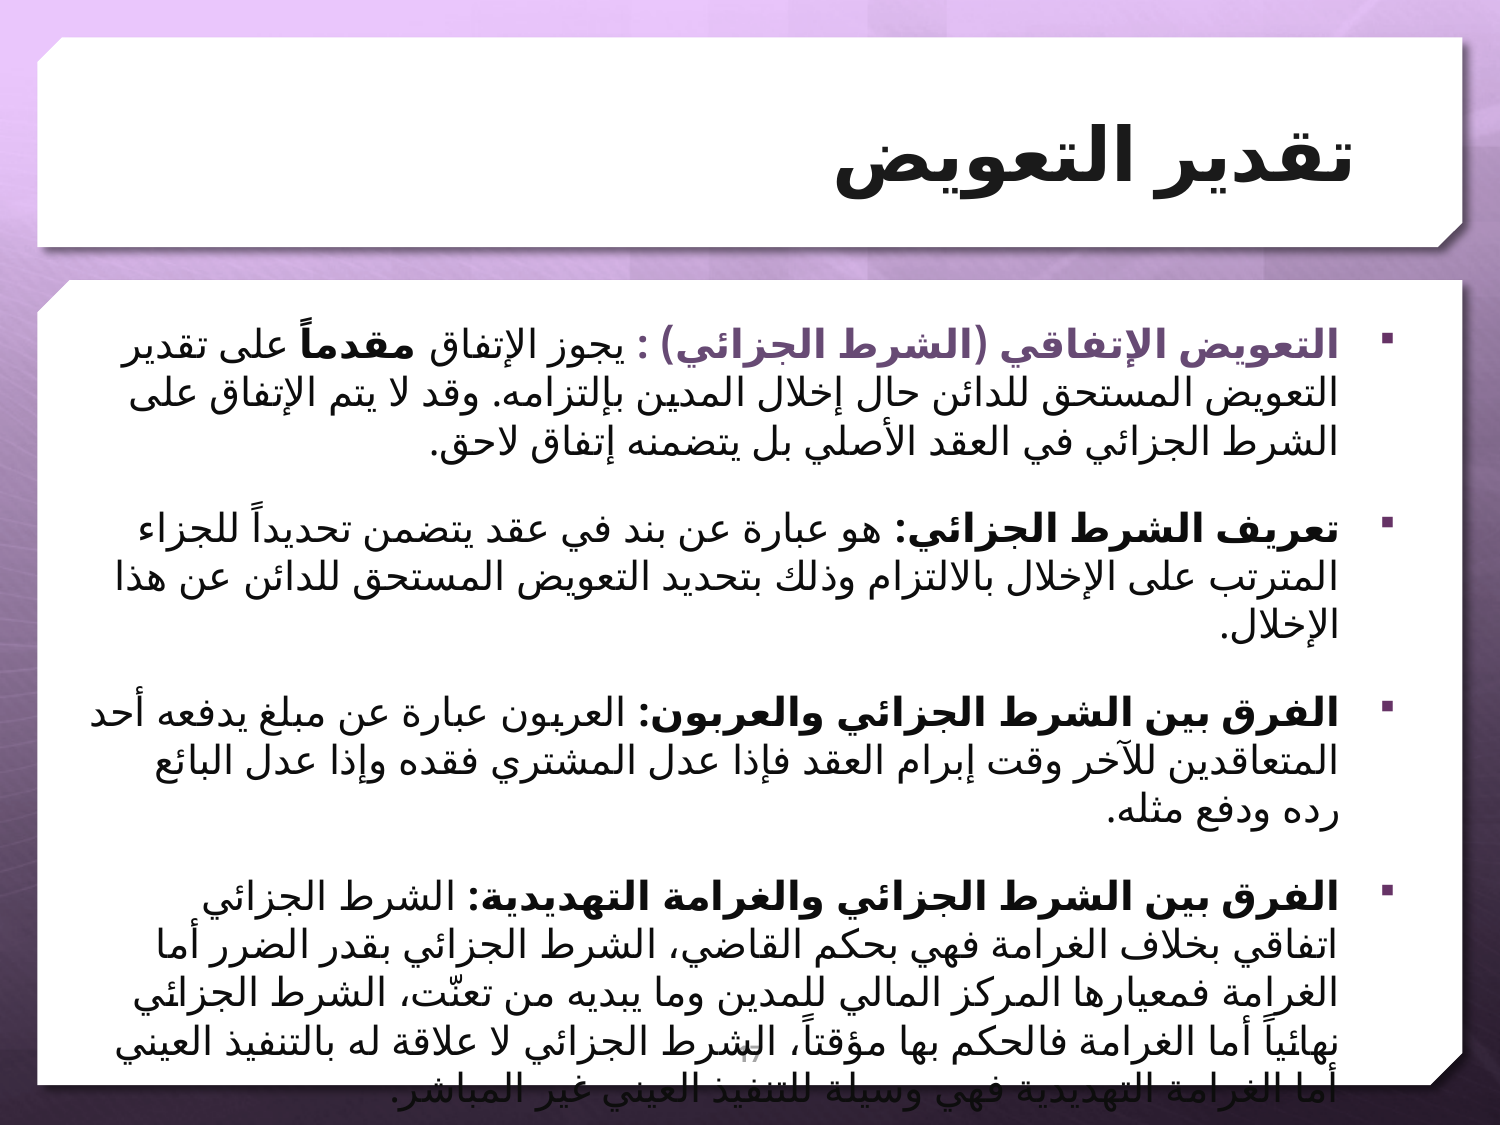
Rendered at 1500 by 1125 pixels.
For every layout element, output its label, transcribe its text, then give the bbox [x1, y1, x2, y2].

title تقدير التعويض [127, 48, 1372, 204]
list التعويض الإتفاقي (الشرط الجزائي) : يجوز الإتفاق مقدماً على تقدير التعويض المستحق للدائن حال إخلال المدين بإلتزامه. وقد لا يتم الإتفاق على الشرط الجزائي في العقد الأصلي بل يتضمنه إتفاق لاحق. تعريف الشرط الجزائي: هو عبارة عن بند في عقد يتضمن تحديداً للجزاء المترتب على الإخلال بالالتزام وذلك بتحديد التعويض المستحق للدائن عن هذا الإخلال. الفرق بين الشرط الجزائي والعربون: العربون عبارة عن مبلغ يدفعه أحد المتعاقدين للآخر وقت إبرام العقد فإذا عدل المشتري فقده وإذا عدل البائع رده ودفع مثله. الفرق بين الشرط الجزائي والغرامة التهديدية: الشرط الجزائي اتفاقي بخلاف الغرامة فهي بحكم القاضي، الشرط الجزائي بقدر الضرر أما الغرامة فمعيارها المركز المالي للمدين وما يبديه من تعنّت، الشرط الجزائي نهائياً أما الغرامة فالحكم بها مؤقتاً، الشرط الجزائي لا علاقة له بالتنفيذ العيني أما الغرامة التهديدية فهي وسيلة للتنفيذ العيني غير المباشر. [73, 311, 1411, 1125]
slide_number 17 [706, 1025, 794, 1085]
